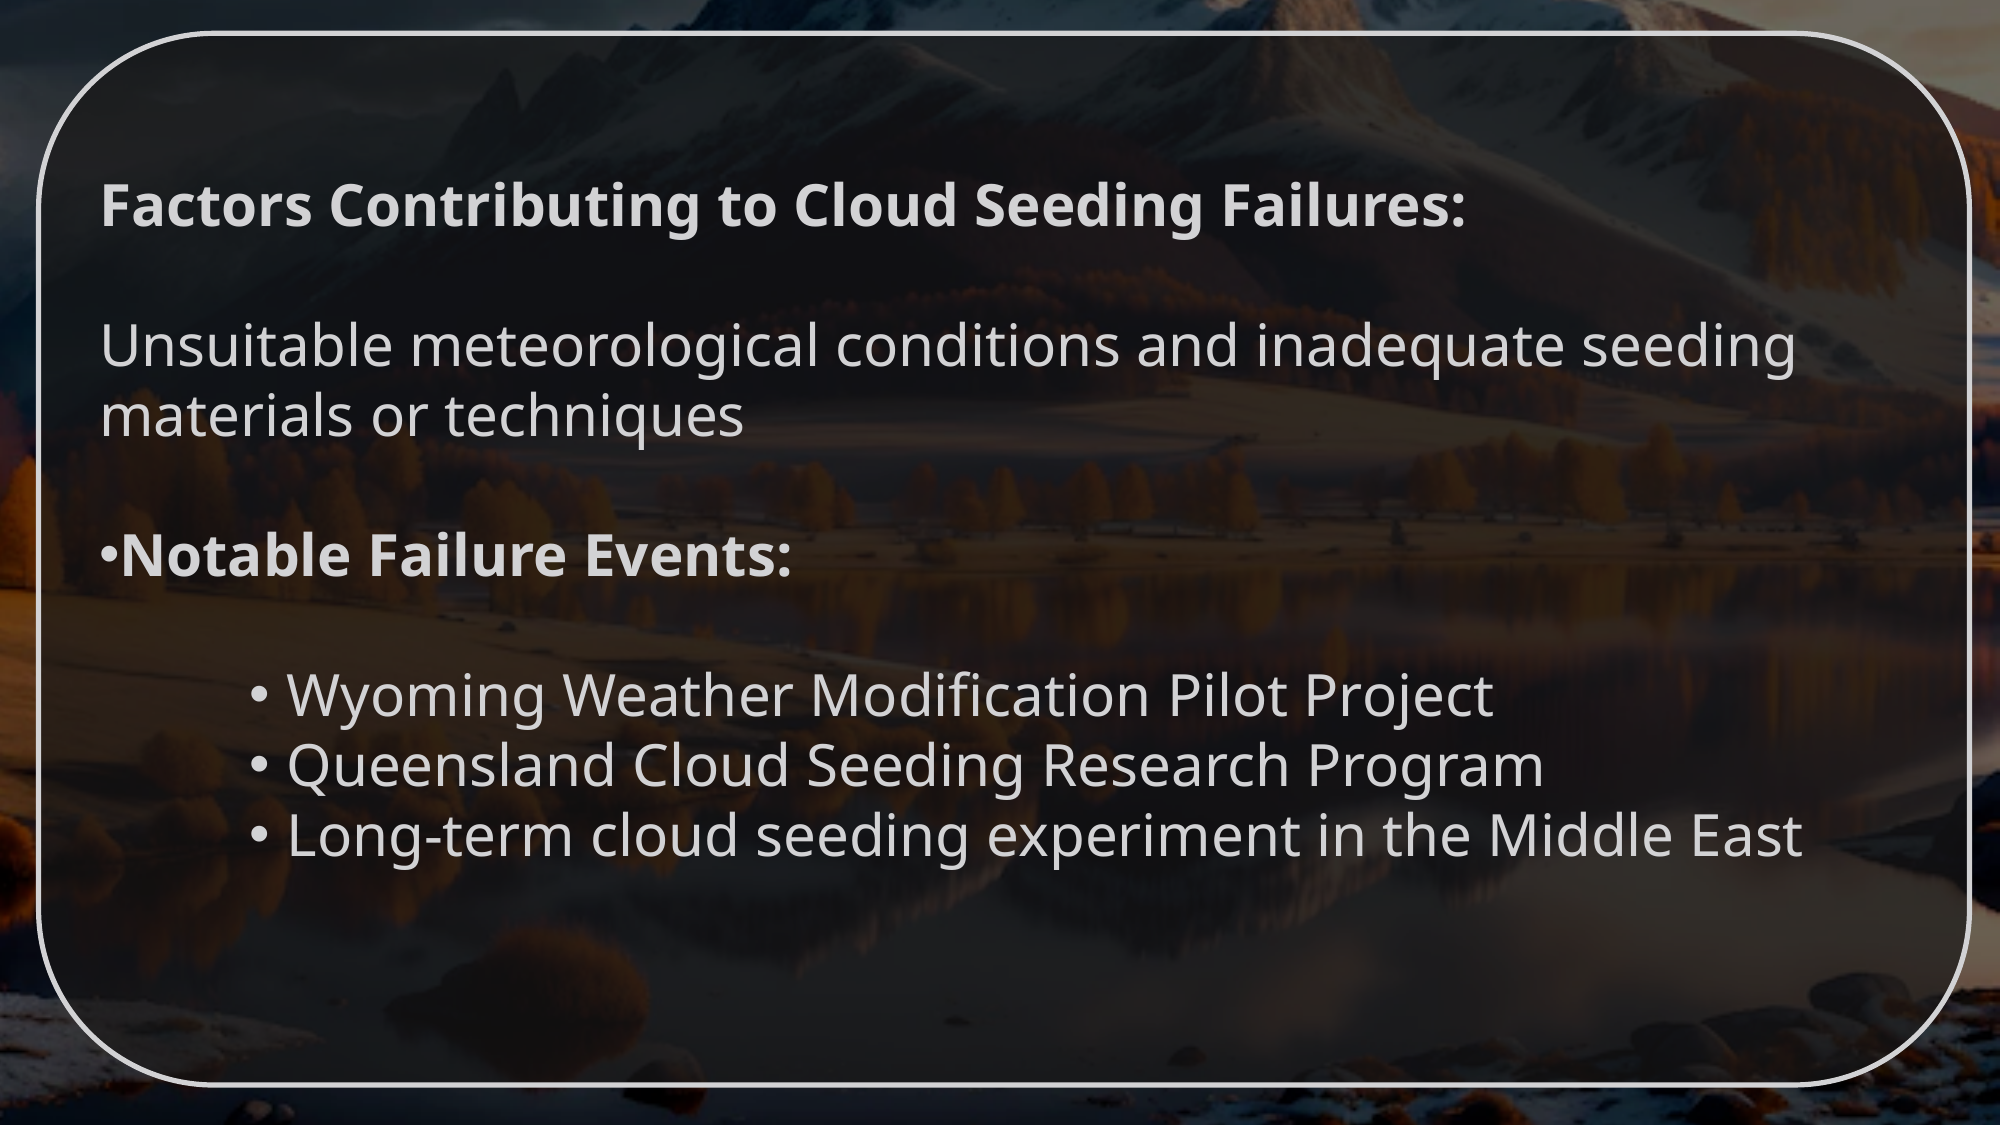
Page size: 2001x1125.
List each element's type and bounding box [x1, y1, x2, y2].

list [0, 0, 2000, 1125]
